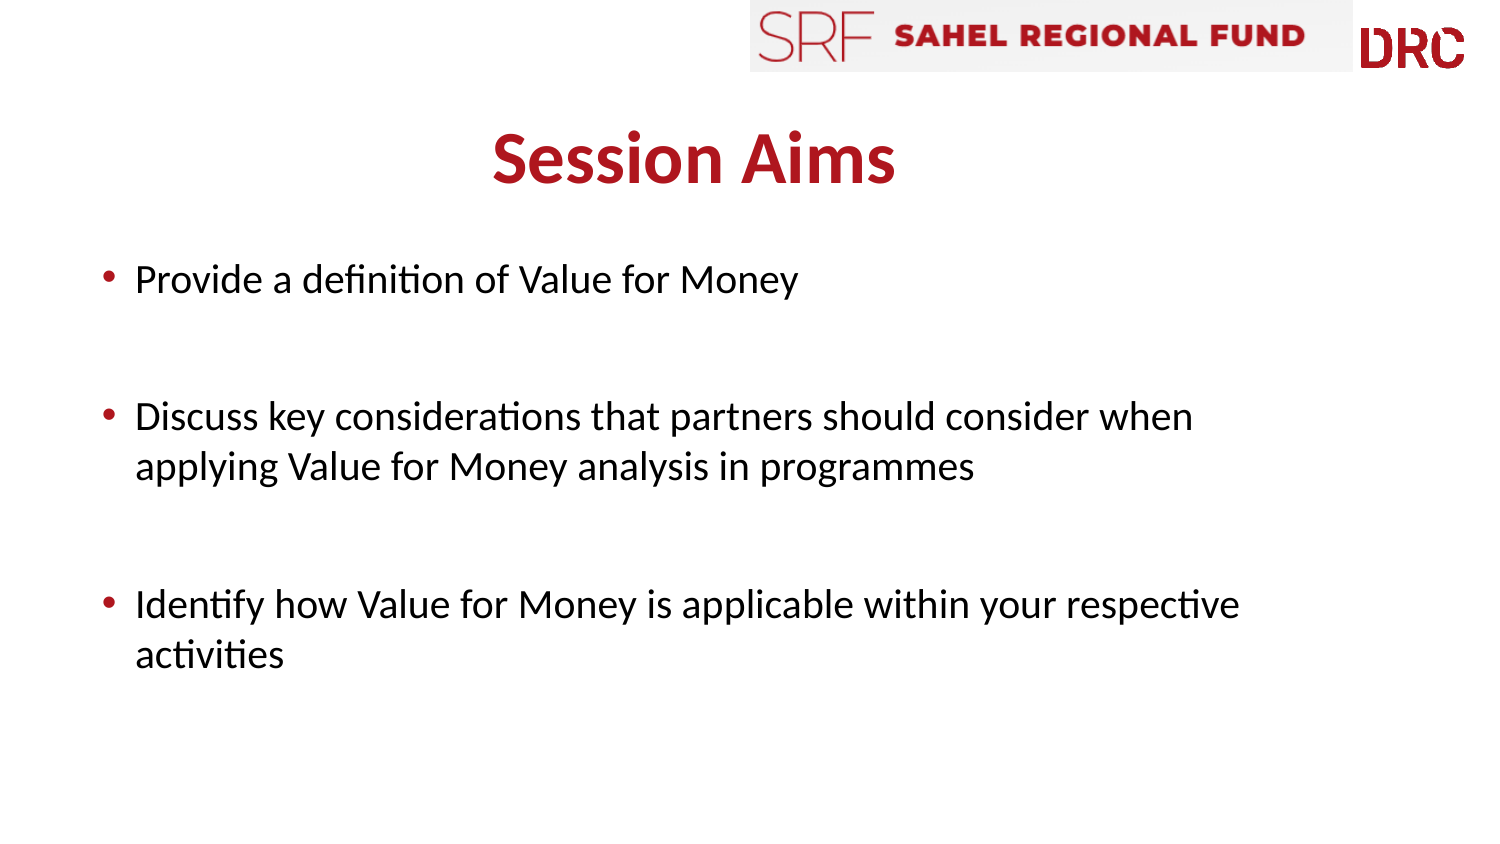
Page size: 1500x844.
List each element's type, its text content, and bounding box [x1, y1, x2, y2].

picture [1359, 26, 1465, 69]
title Session Aims [137, 114, 1304, 172]
list Provide a definition of Value for Money Discuss key considerations that partners should consider when applying Value for Money analysis in programmes Identify how Value for Money is applicable within your respective activities [86, 243, 1304, 747]
picture [749, 0, 1353, 73]
